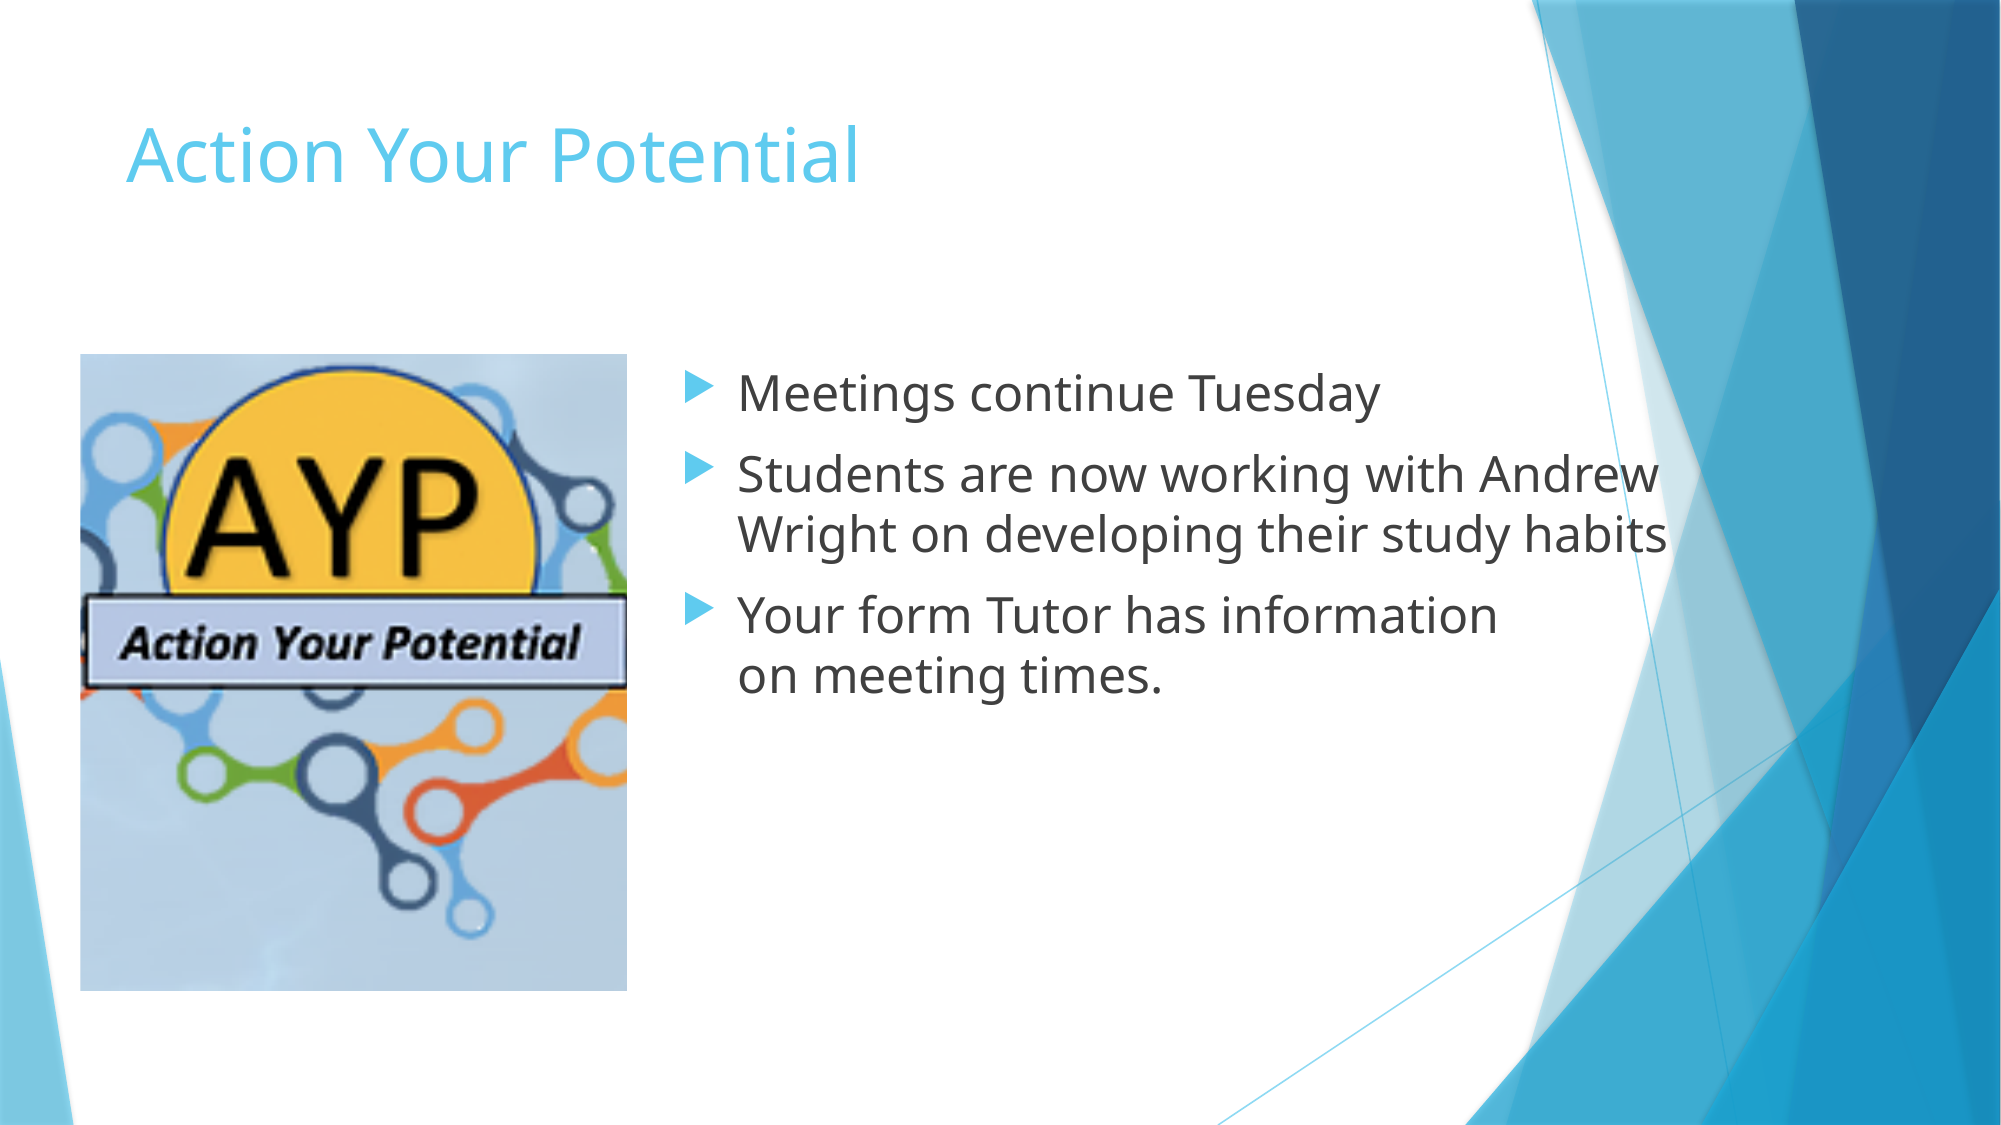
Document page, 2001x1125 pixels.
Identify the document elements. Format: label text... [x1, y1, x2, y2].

title Action Your Potential [111, 99, 1522, 317]
list Meetings continue Tuesday Students are now working with Andrew Wright on developing their study habits Your form Tutor has information on meeting times. [666, 354, 1703, 1072]
picture [79, 353, 628, 992]
